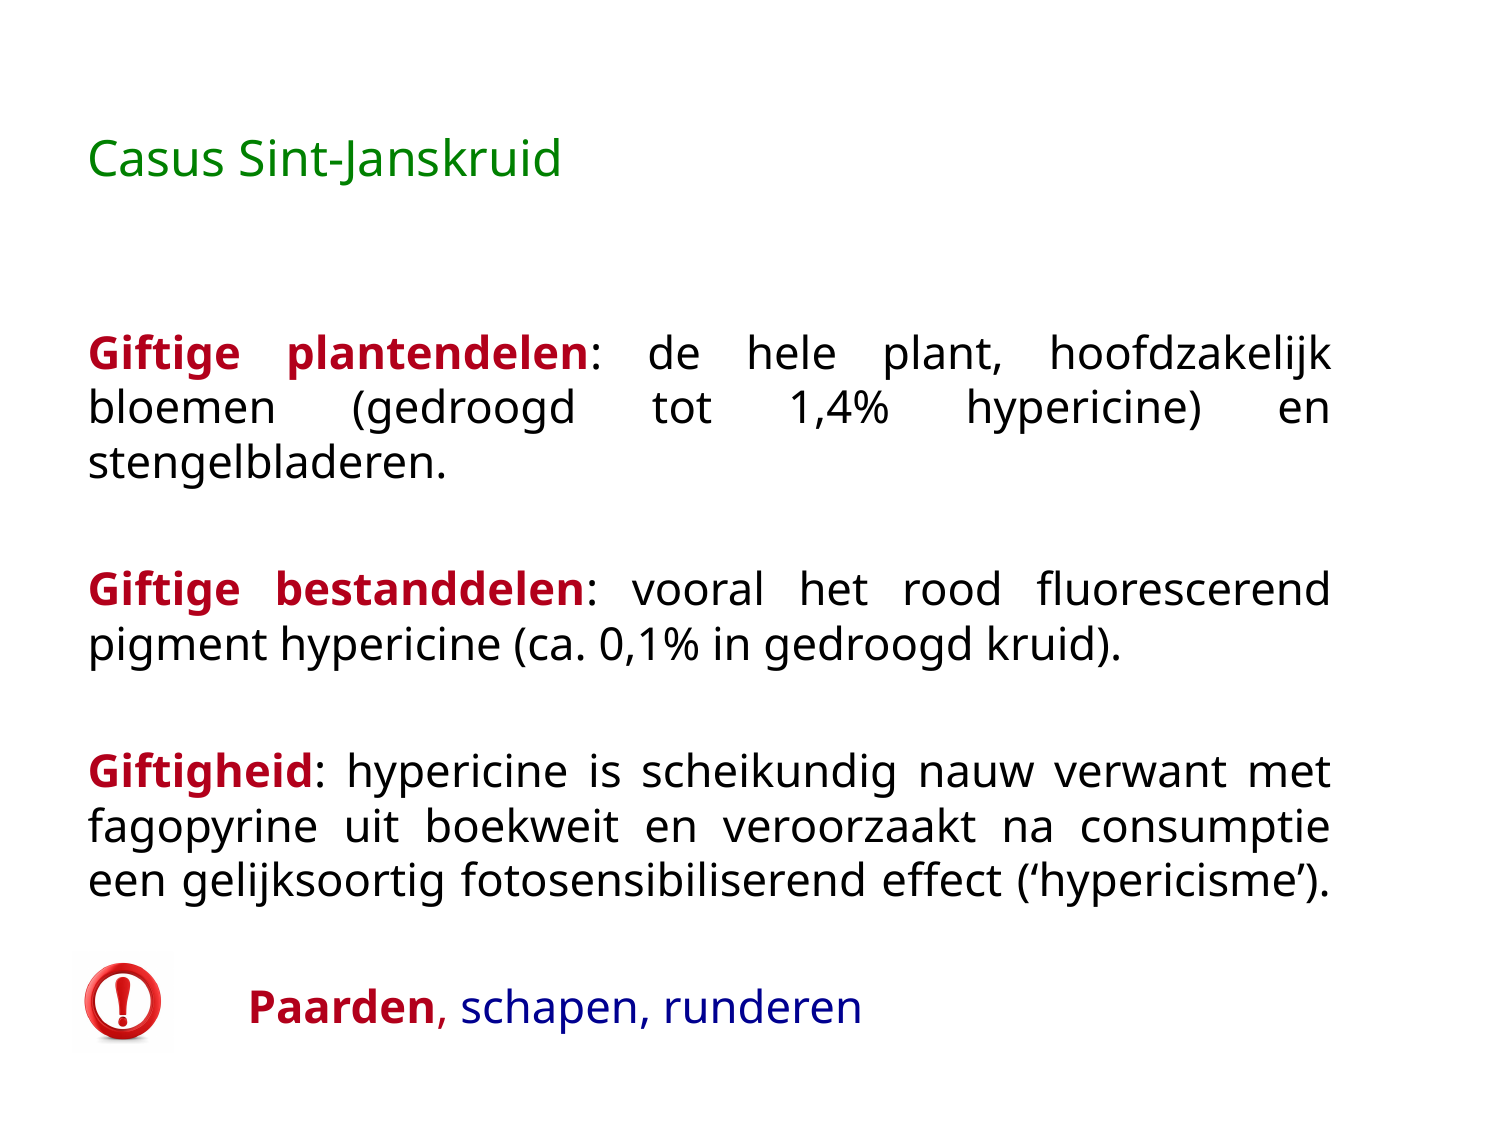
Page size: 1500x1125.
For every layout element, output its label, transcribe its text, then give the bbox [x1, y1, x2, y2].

subtitle Giftige plantendelen: de hele plant, hoofdzakelijk bloemen (gedroogd tot 1,4% hypericine) en stengelbladeren. Giftige bestanddelen: vooral het rood fluorescerend pigment hypericine (ca. 0,1% in gedroogd kruid). Giftigheid: hypericine is scheikundig nauw verwant met fagopyrine uit boekweit en veroorzaakt na consumptie een gelijksoortig fotosensibiliserend effect (‘hypericisme’). Paarden, schapen, runderen [72, 316, 1348, 1078]
title Casus Sint-Janskruid [72, 36, 1348, 278]
picture [72, 951, 174, 1053]
